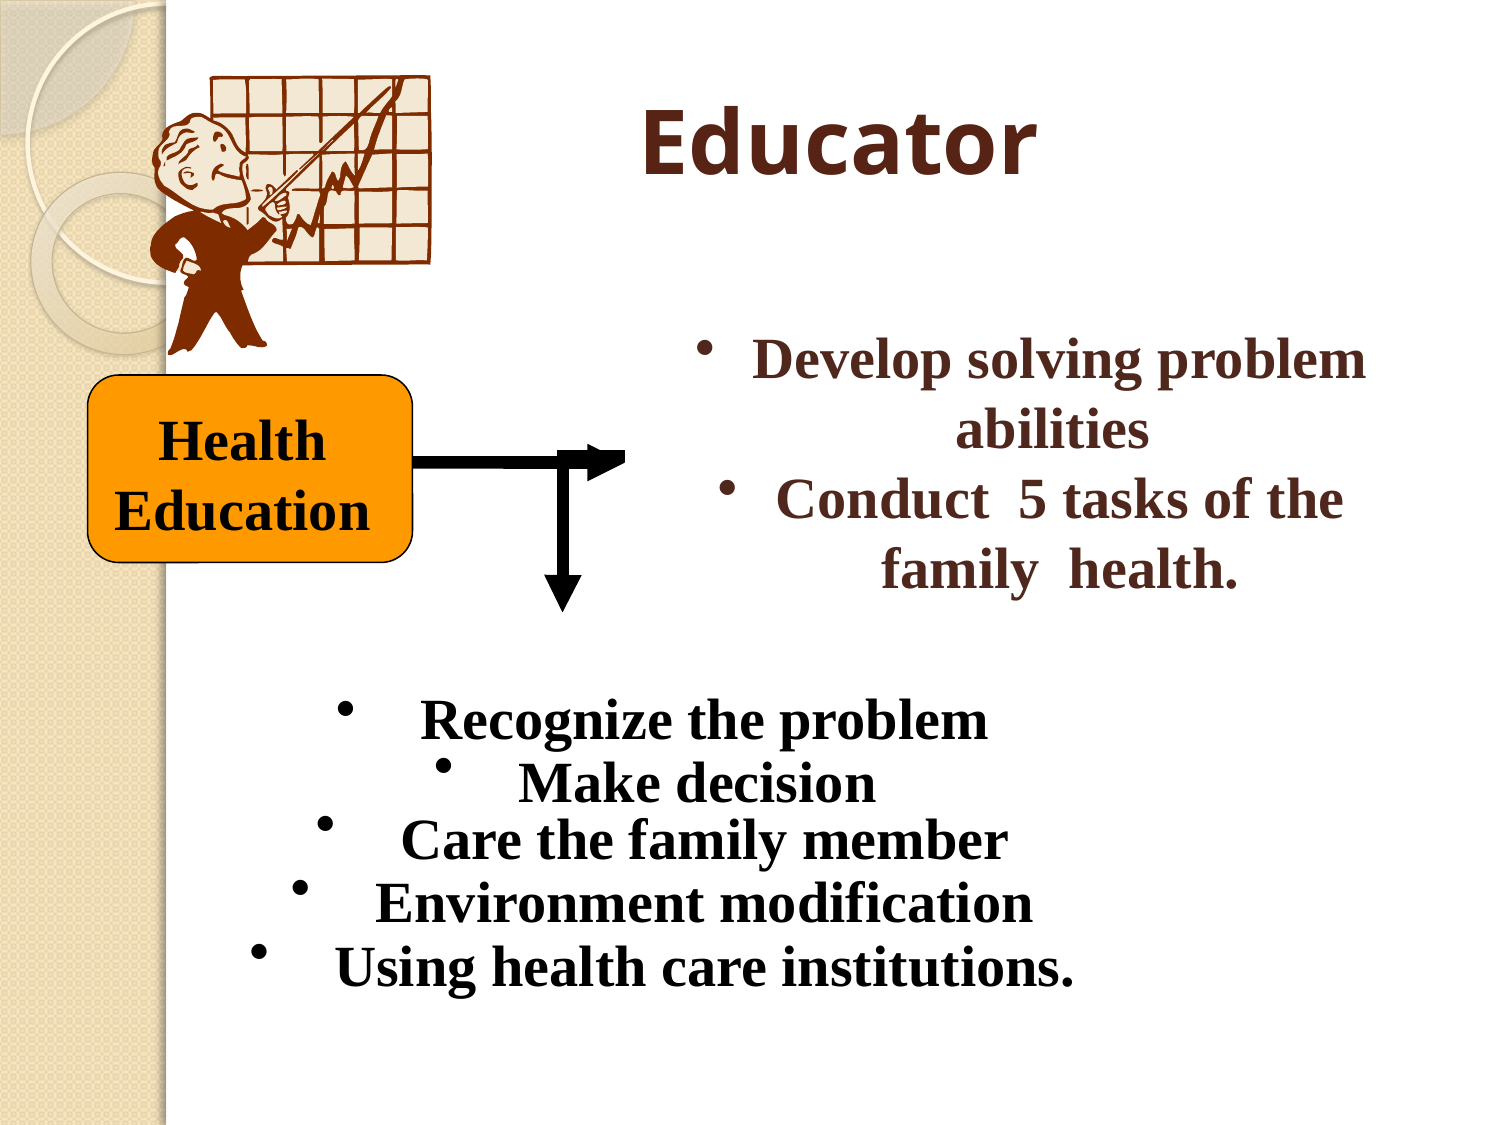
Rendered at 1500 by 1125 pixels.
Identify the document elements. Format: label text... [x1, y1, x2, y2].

picture [149, 74, 433, 357]
text_box Develop solving problem abilities Conduct 5 tasks of the family health. [624, 312, 1438, 600]
text_box Health Education [87, 375, 413, 563]
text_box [562, 456, 626, 613]
text_box Recognize the problem Make decision Care the family member Environment modification Using health care institutions. [162, 687, 1163, 994]
title Educator [235, 45, 1466, 233]
